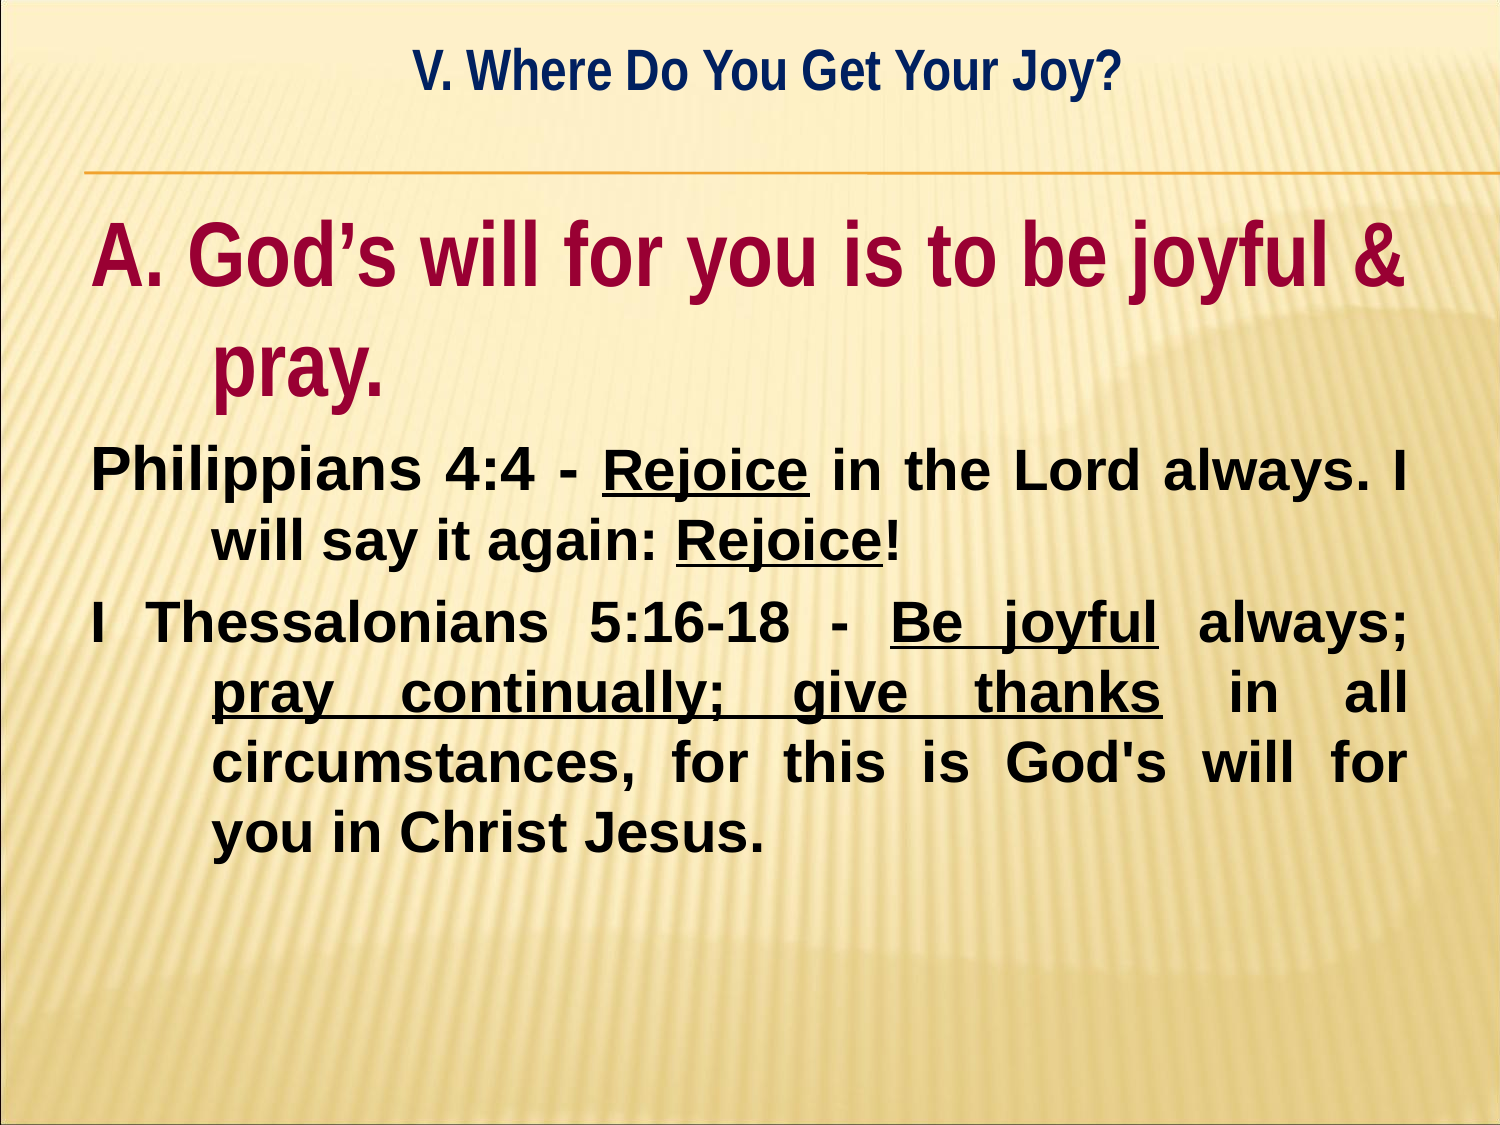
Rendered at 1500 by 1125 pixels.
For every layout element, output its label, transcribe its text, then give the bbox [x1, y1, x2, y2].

list A. God’s will for you is to be joyful & pray. Philippians 4:4 - Rejoice in the Lord always. I will say it again: Rejoice! I Thessalonians 5:16-18 - Be joyful always; pray continually; give thanks in all circumstances, for this is God's will for you in Christ Jesus. [75, 187, 1425, 1075]
text_box V. Where Do You Get Your Joy? [124, 24, 1413, 110]
picture [0, 0, 1500, 1125]
